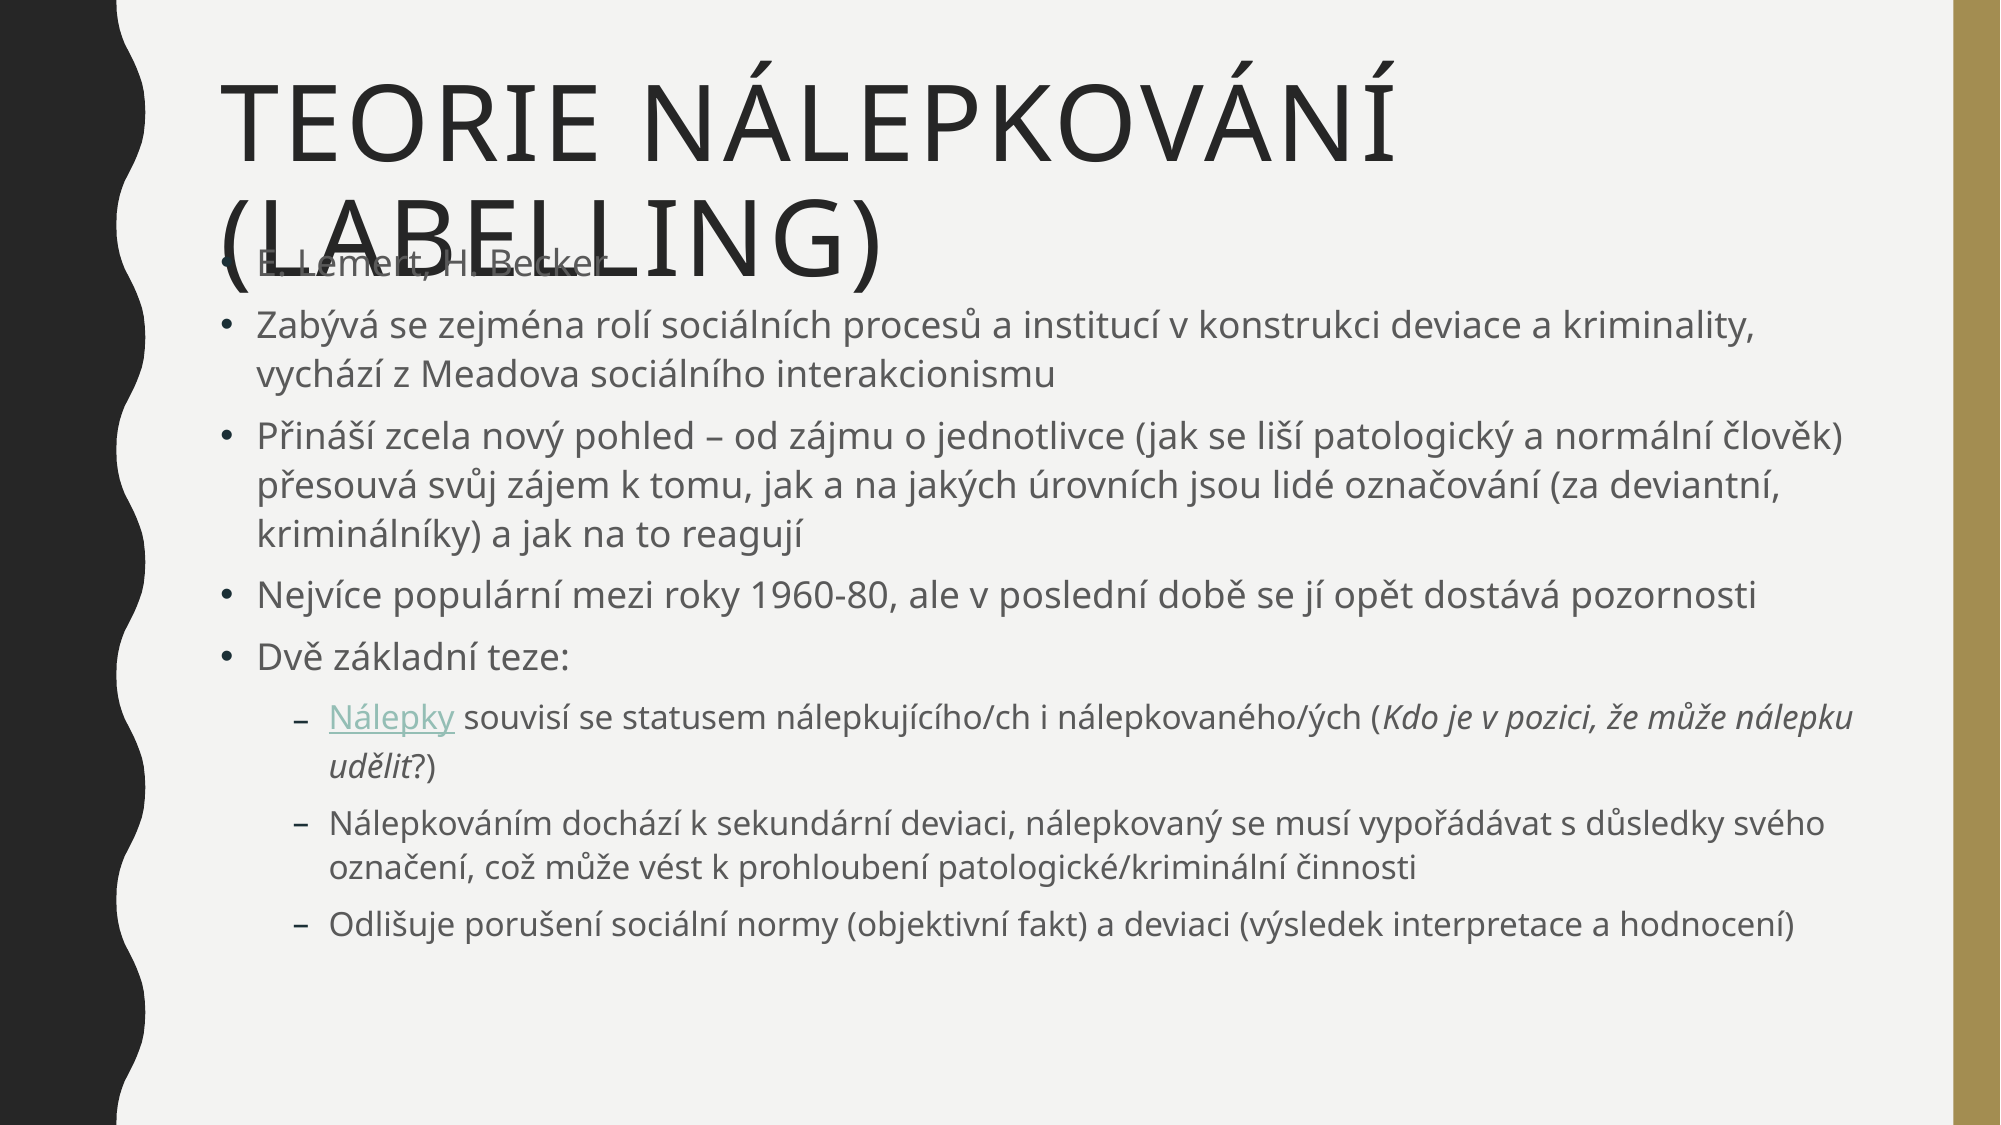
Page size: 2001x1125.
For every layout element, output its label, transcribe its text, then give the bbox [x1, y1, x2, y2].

list E. Lemert, H. Becker Zabývá se zejména rolí sociálních procesů a institucí v konstrukci deviace a kriminality, vychází z Meadova sociálního interakcionismu Přináší zcela nový pohled – od zájmu o jednotlivce (jak se liší patologický a normální člověk) přesouvá svůj zájem k tomu, jak a na jakých úrovních jsou lidé označování (za deviantní, kriminálníky) a jak na to reagují Nejvíce populární mezi roky 1960-80, ale v poslední době se jí opět dostává pozornosti Dvě základní teze: Nálepky souvisí se statusem nálepkujícího/ch i nálepkovaného/ých (Kdo je v pozici, že může nálepku udělit?) Nálepkováním dochází k sekundární deviaci, nálepkovaný se musí vypořádávat s důsledky svého označení, což může vést k prohloubení patologické/kriminální činnosti Odlišuje porušení sociální normy (objektivní fakt) a deviaci (výsledek interpretace a hodnocení) [205, 227, 1875, 965]
title Teorie nálepkování (Labelling) [205, 62, 1875, 227]
